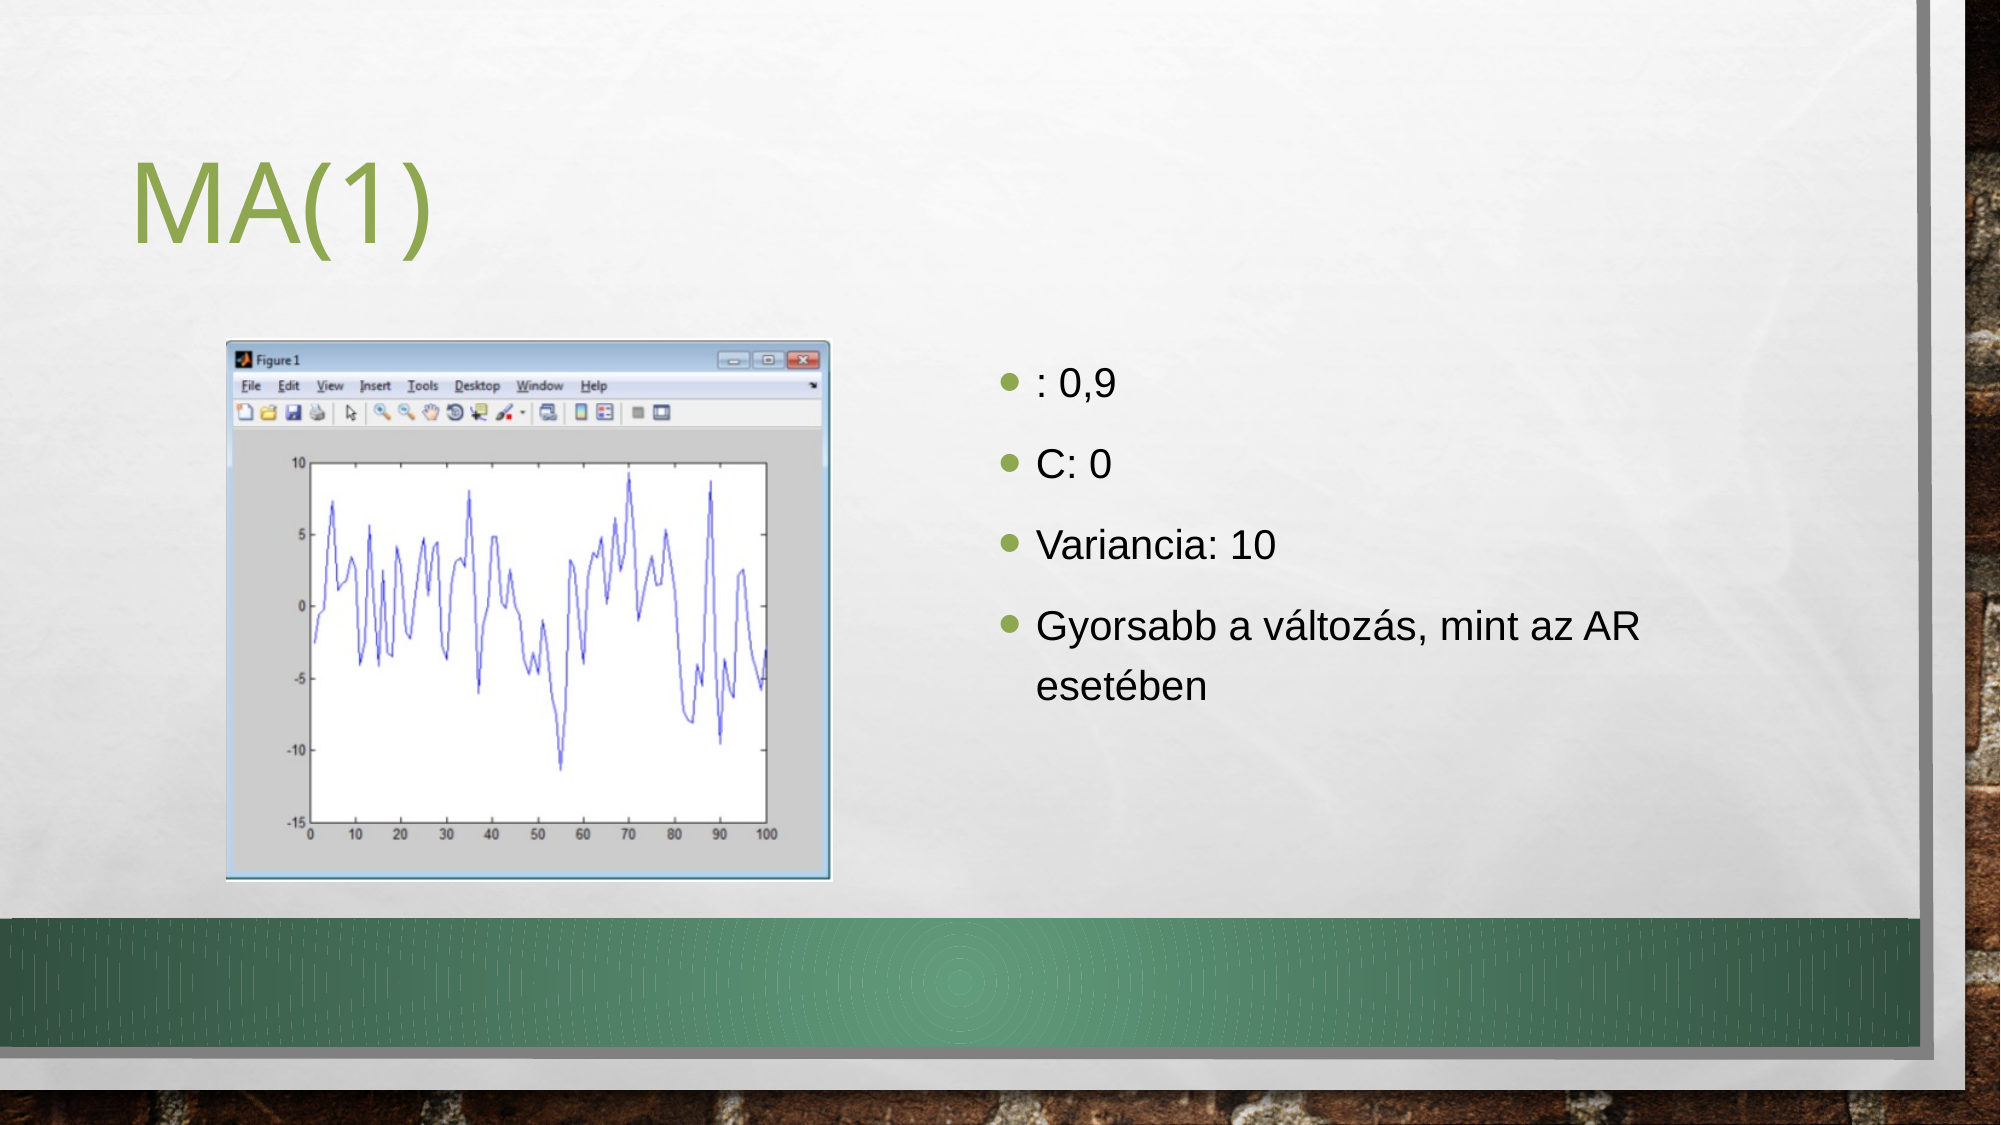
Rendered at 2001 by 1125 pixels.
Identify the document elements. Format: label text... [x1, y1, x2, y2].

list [226, 338, 834, 883]
picture [0, 0, 2000, 1125]
title Ma(1) [112, 112, 1818, 303]
